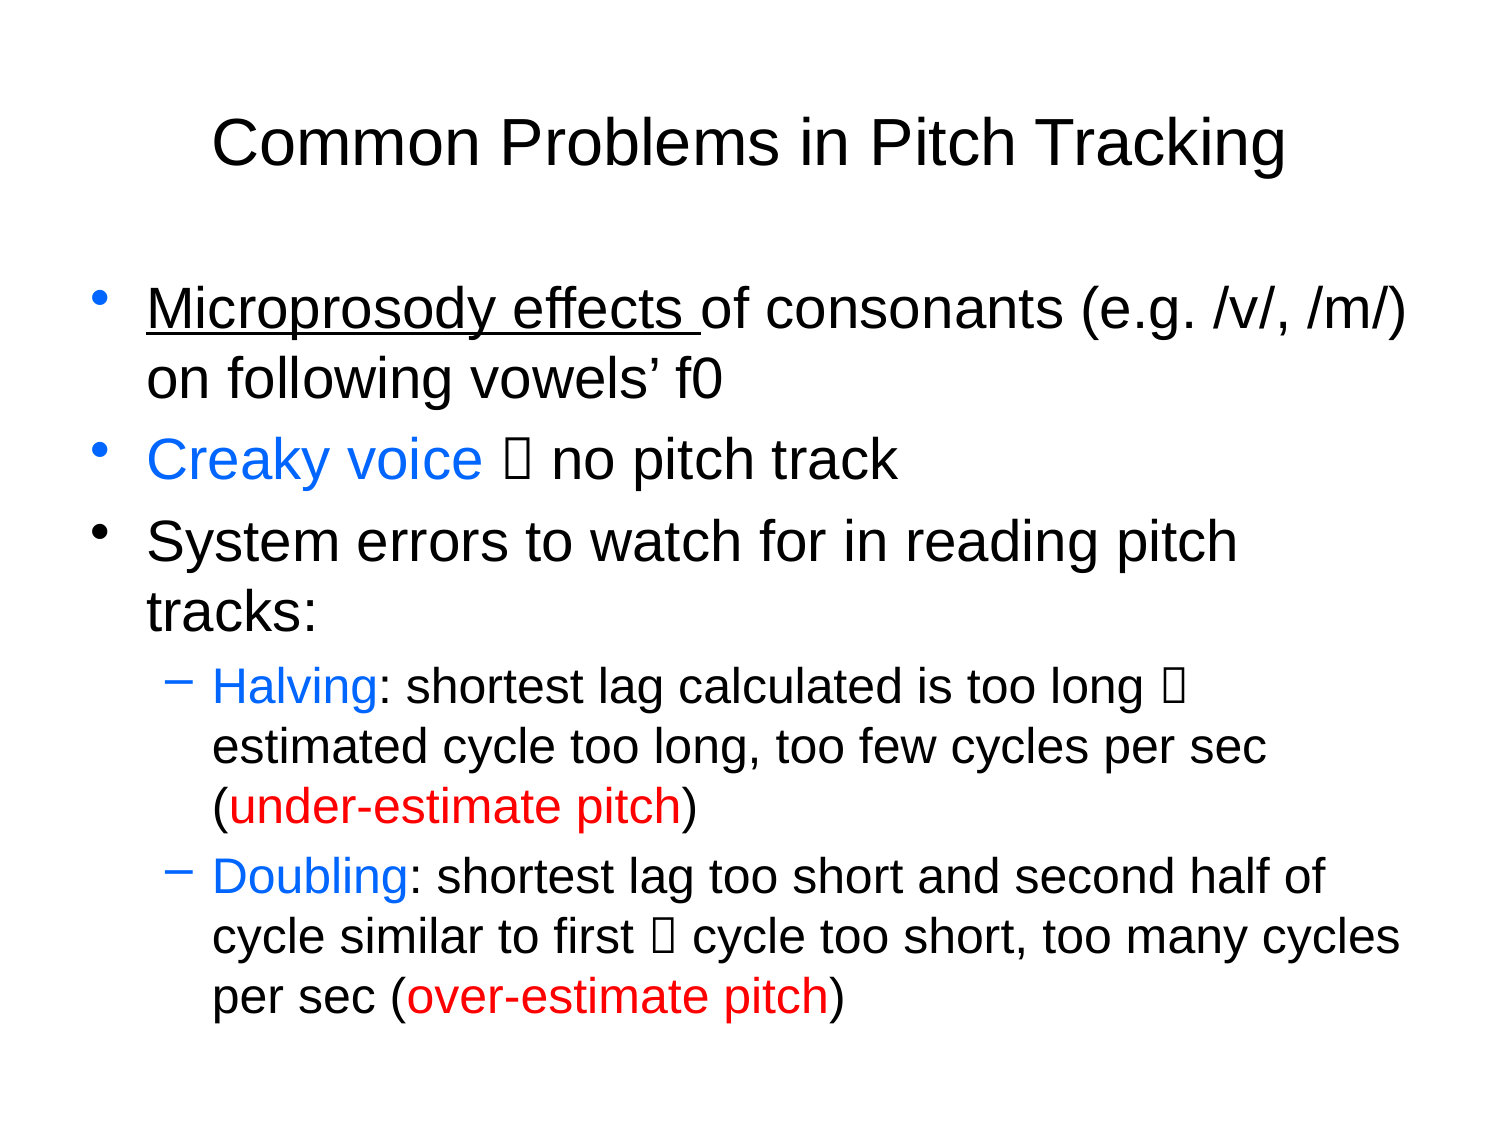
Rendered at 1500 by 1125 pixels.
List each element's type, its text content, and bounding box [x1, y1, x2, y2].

title Common Problems in Pitch Tracking [75, 45, 1425, 233]
list Microprosody effects of consonants (e.g. /v/, /m/) on following vowels’ f0 Creaky voice  no pitch track System errors to watch for in reading pitch tracks: Halving: shortest lag calculated is too long  estimated cycle too long, too few cycles per sec (under-estimate pitch) Doubling: shortest lag too short and second half of cycle similar to first  cycle too short, too many cycles per sec (over-estimate pitch) [75, 262, 1425, 1025]
